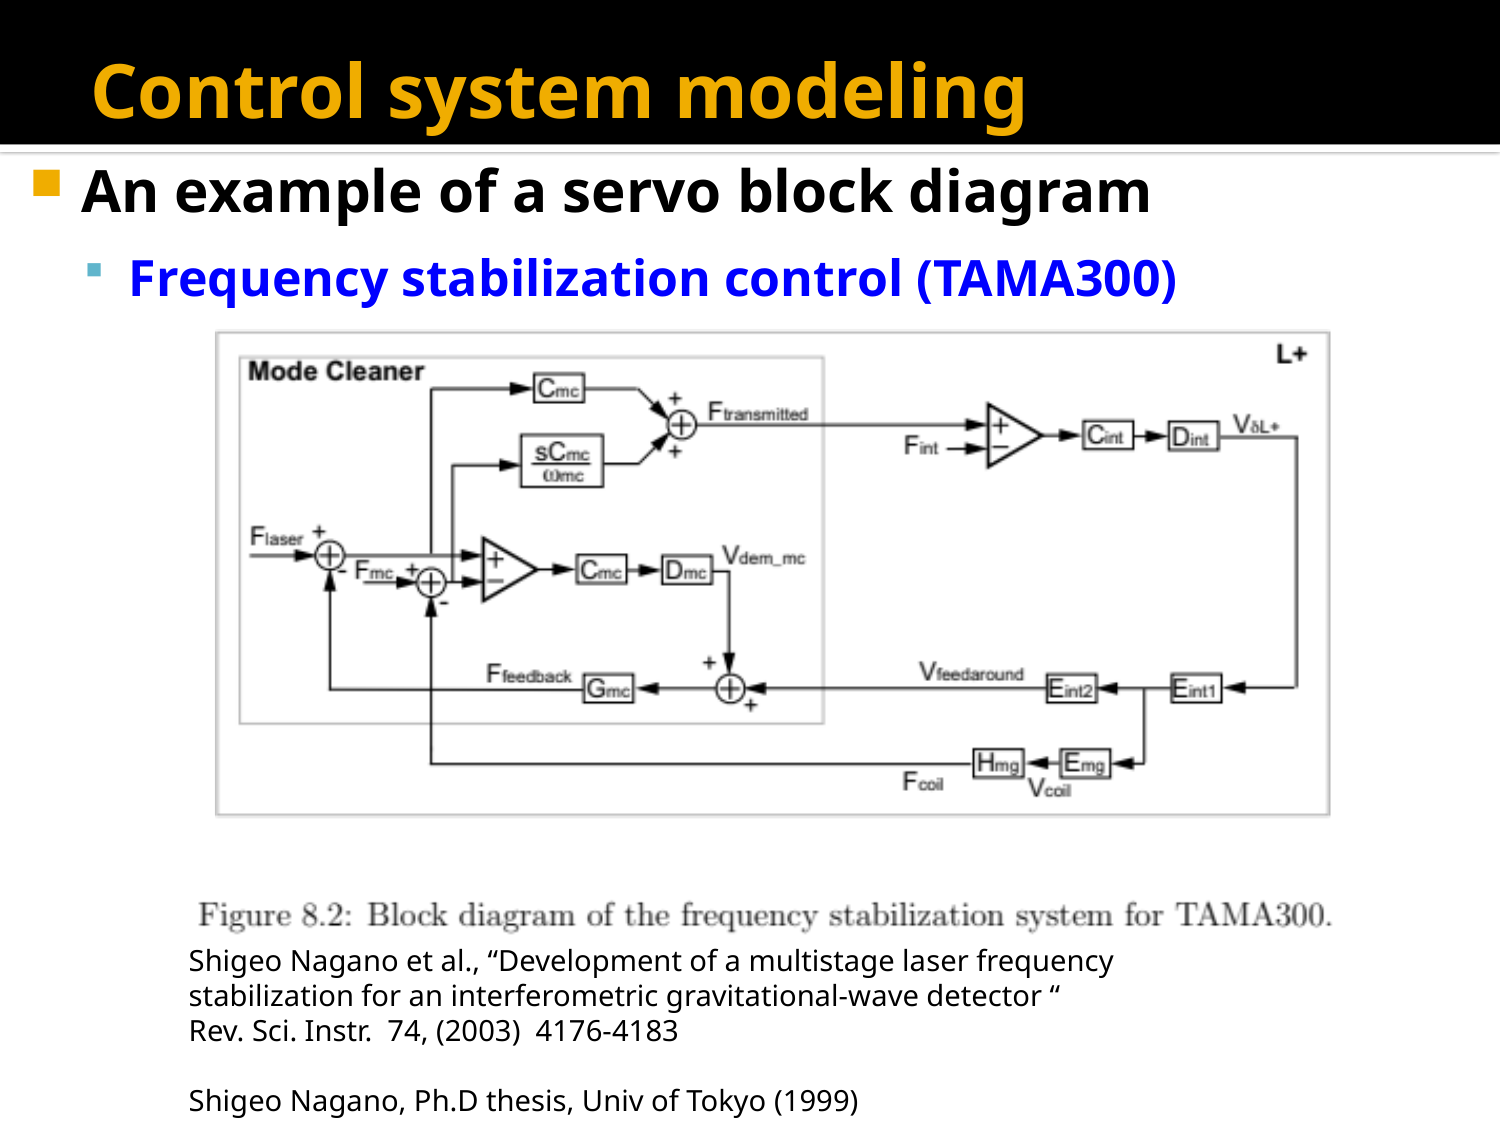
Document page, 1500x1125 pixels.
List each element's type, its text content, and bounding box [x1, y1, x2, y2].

text_box Shigeo Nagano et al., “Development of a multistage laser frequency stabilization for an interferometric gravitational-wave detector “ Rev. Sci. Instr. 74, (2003) 4176-4183 Shigeo Nagano, Ph.D thesis, Univ of Tokyo (1999) [174, 964, 1232, 1125]
title Control system modeling [75, 25, 1425, 125]
picture [173, 311, 1358, 956]
list An example of a servo block diagram Frequency stabilization control (TAMA300) [0, 125, 1500, 1125]
